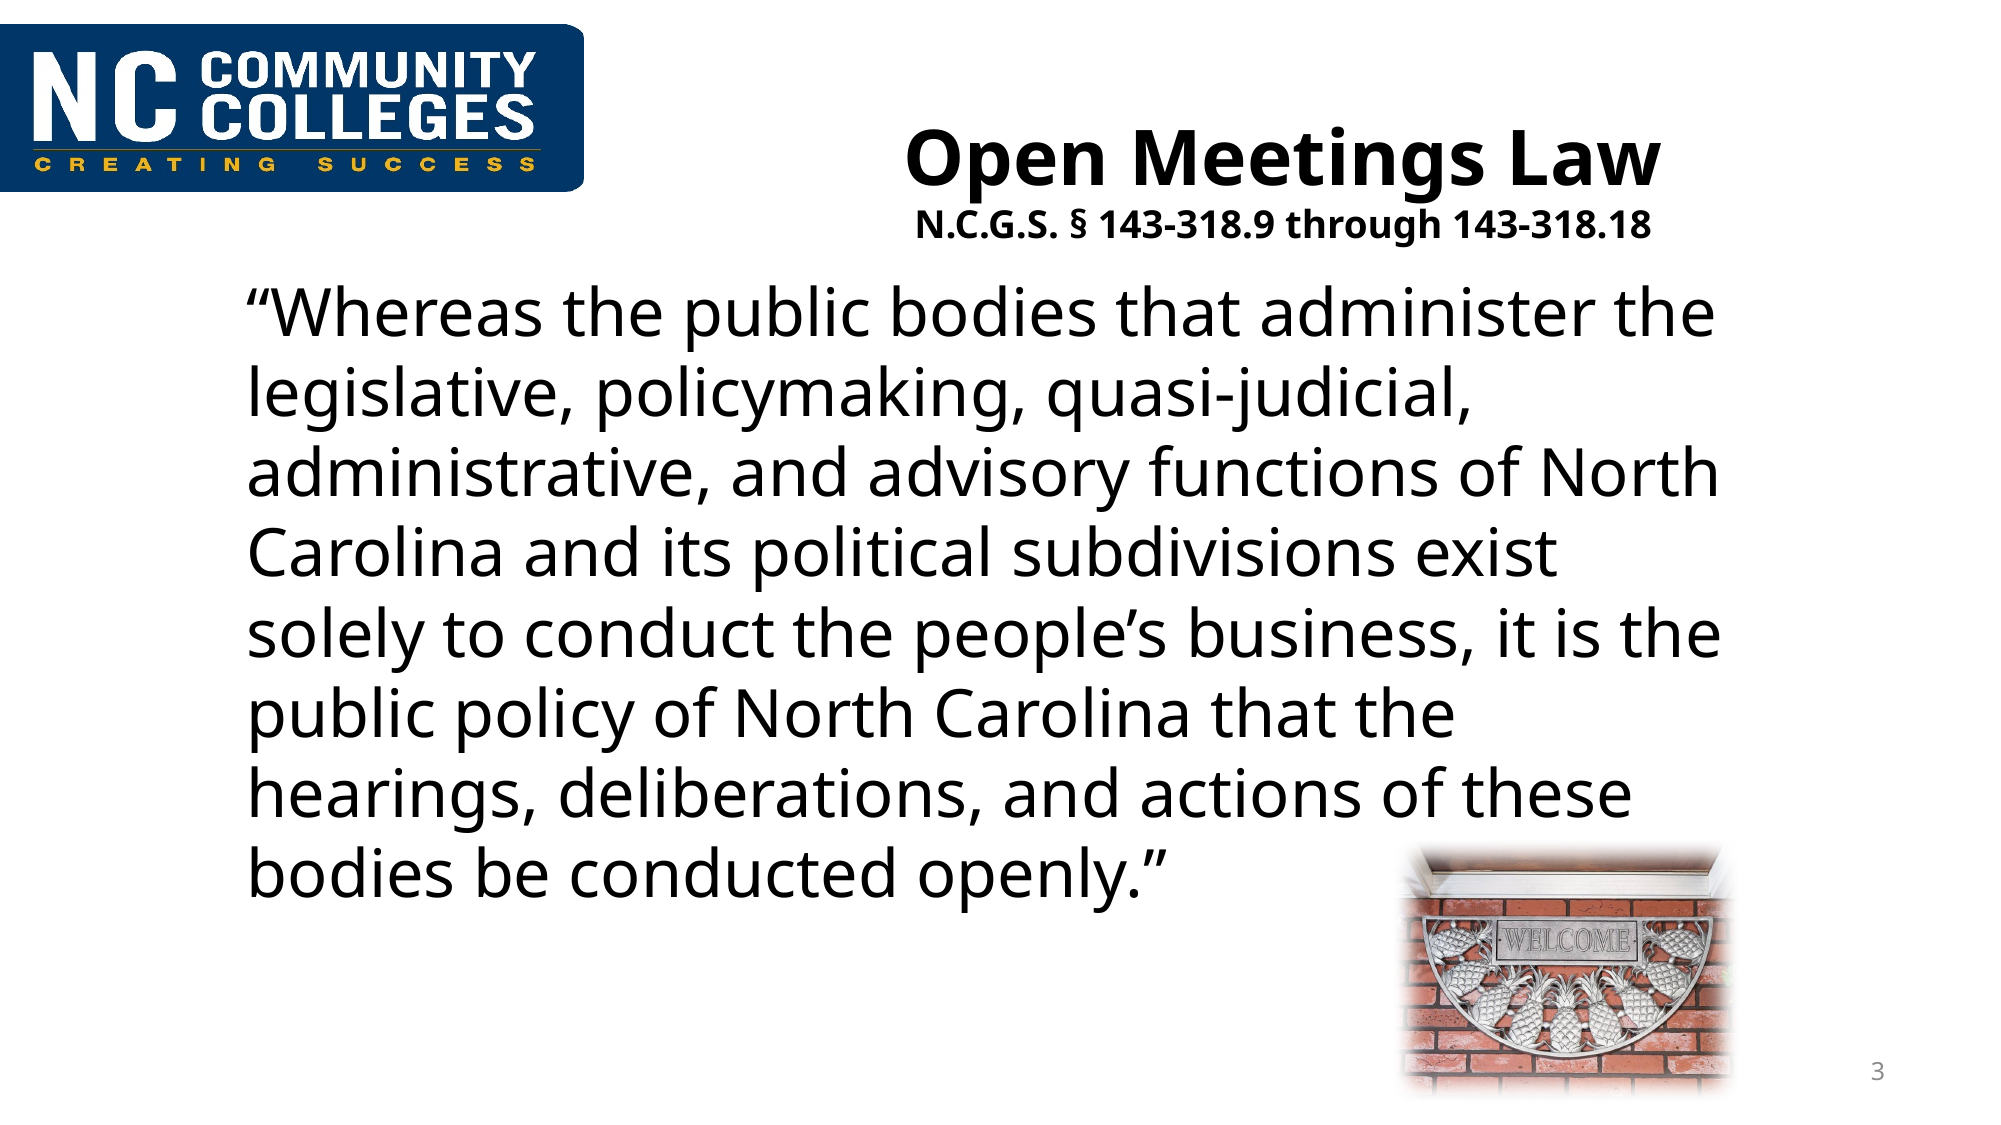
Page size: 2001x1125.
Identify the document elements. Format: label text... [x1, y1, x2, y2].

slide_number 3 [1743, 1042, 1900, 1103]
list “Whereas the public bodies that administer the legislative, policymaking, quasi-judicial, administrative, and advisory functions of North Carolina and its political subdivisions exist solely to conduct the people’s business, it is the public policy of North Carolina that the hearings, deliberations, and actions of these bodies be conducted openly.” [175, 262, 1758, 1038]
picture [0, 24, 584, 192]
picture [1391, 838, 1740, 1103]
title Open Meetings Law N.C.G.S. § 143-318.9 through 143-318.18 [616, 99, 1950, 255]
